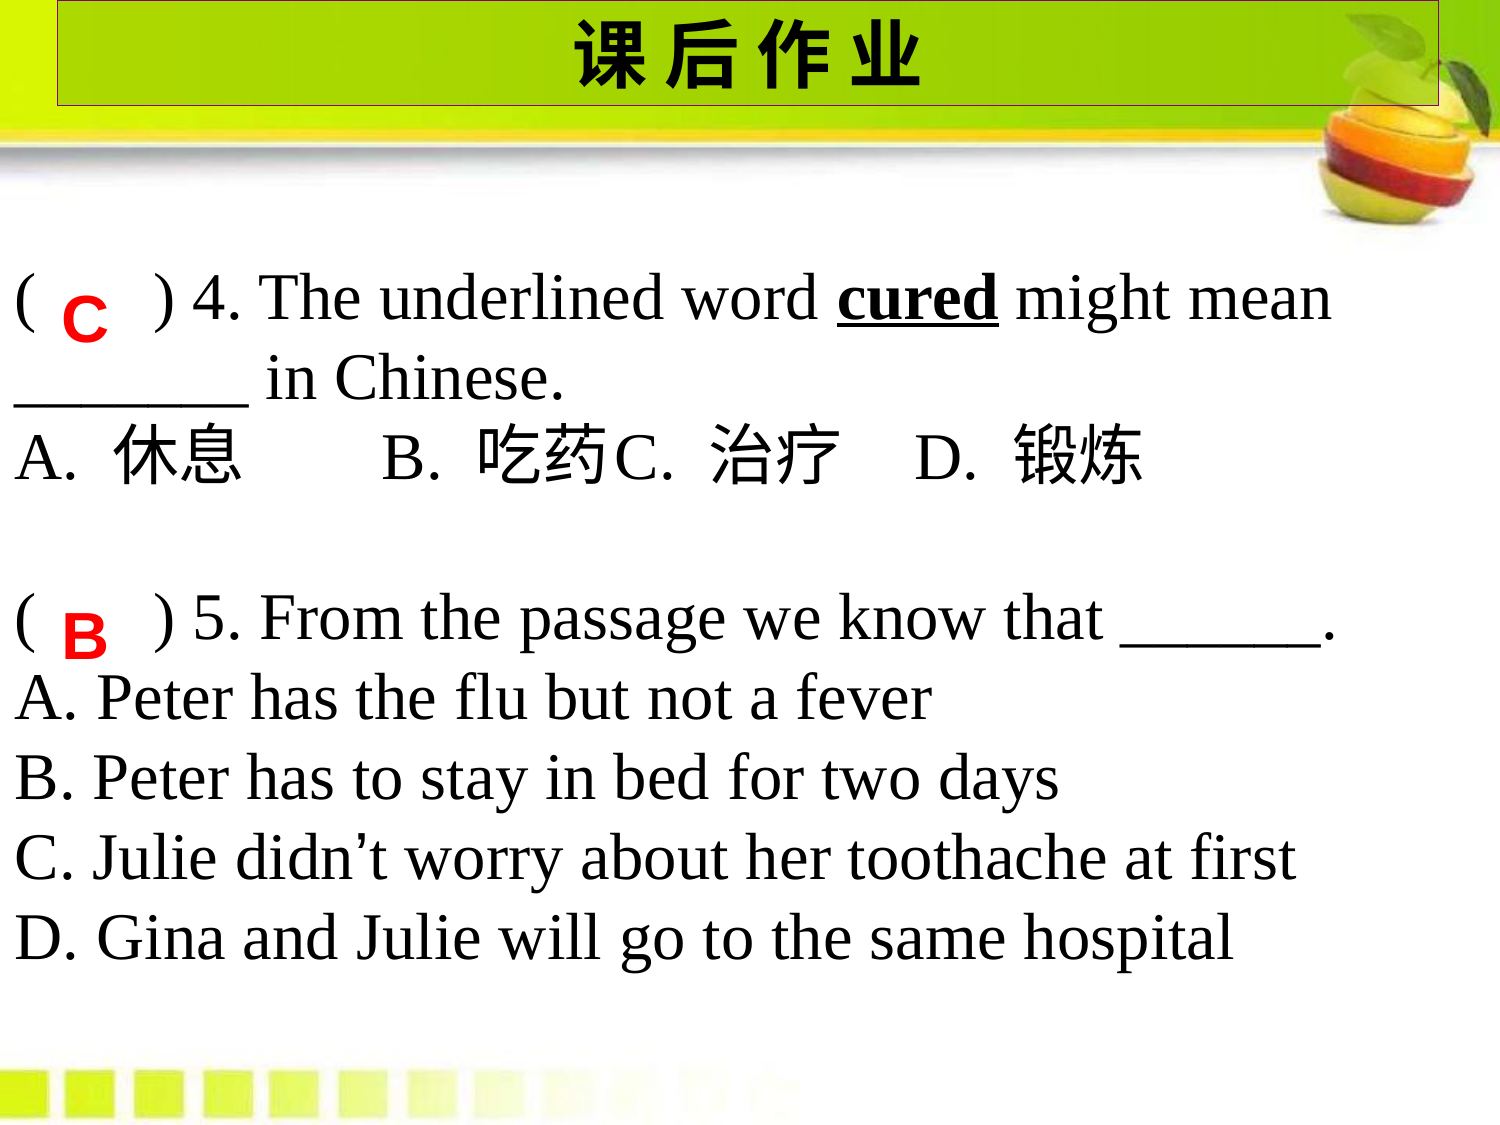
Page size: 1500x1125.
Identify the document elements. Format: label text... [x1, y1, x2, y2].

text_box ( ) 4. The underlined word cured might mean _______ in Chinese. A. 休息 B. 吃药 C. 治疗 D. 锻炼 ( ) 5. From the passage we know that ______. A. Peter has the flu but not a fever B. Peter has to stay in bed for two days C. Julie didn’t worry about her toothache at first D. Gina and Julie will go to the same hospital [0, 245, 1500, 980]
picture [0, 0, 1500, 245]
text_box B [46, 585, 258, 681]
text_box 课 后 作 业 [57, 0, 1439, 106]
picture [0, 980, 1500, 1125]
text_box C [46, 268, 258, 364]
